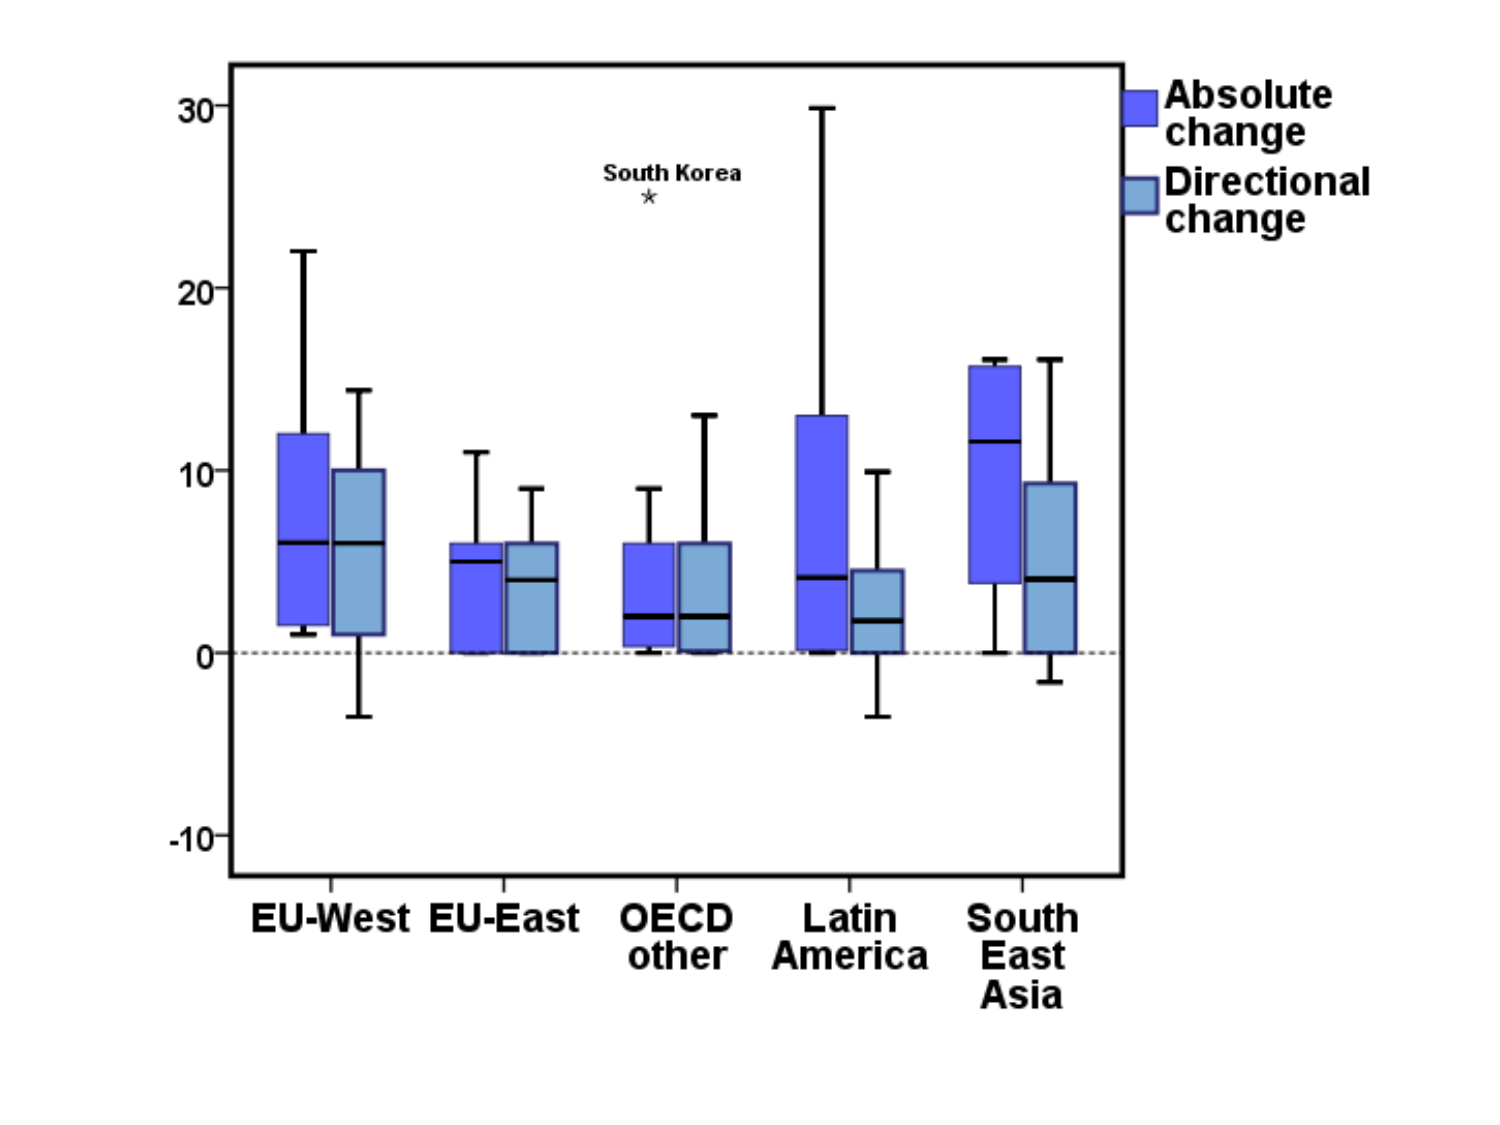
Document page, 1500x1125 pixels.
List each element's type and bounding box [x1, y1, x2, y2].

picture [149, 51, 1451, 1094]
